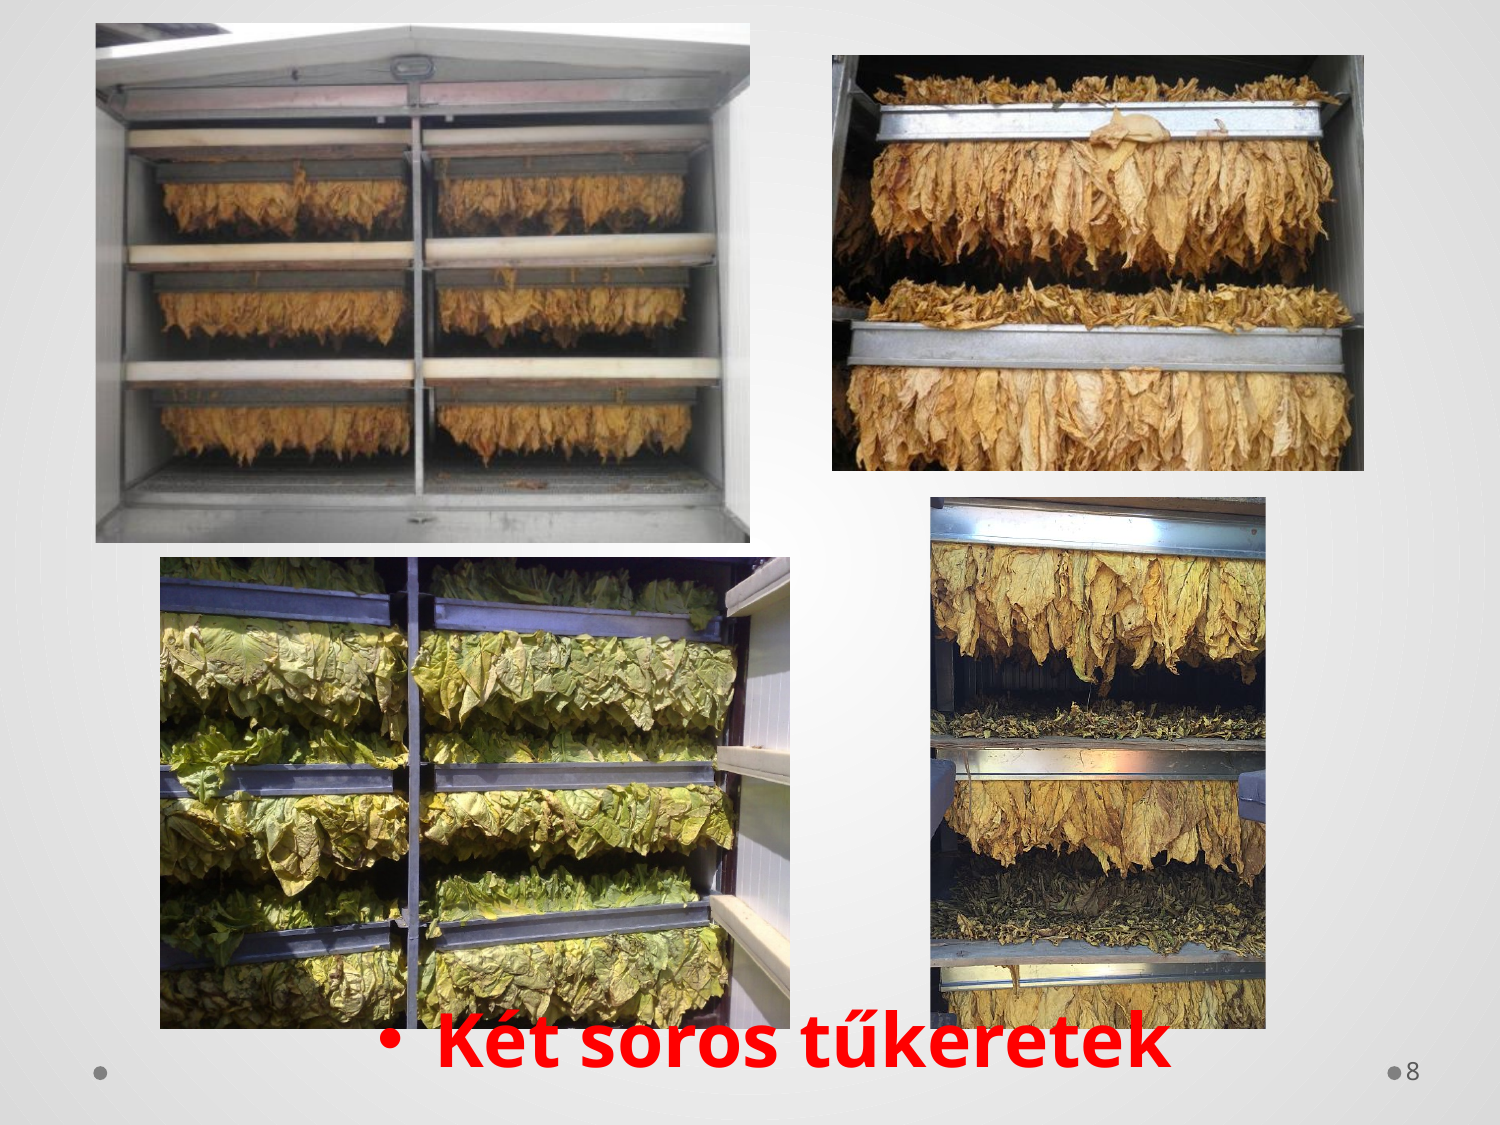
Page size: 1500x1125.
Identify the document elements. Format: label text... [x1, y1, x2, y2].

slide_number 8 [1401, 1042, 1494, 1103]
picture [832, 54, 1364, 471]
text_box Két soros tűkeretek [160, 985, 1390, 1073]
picture [930, 497, 1266, 1030]
picture [160, 556, 791, 1030]
picture [95, 23, 751, 543]
